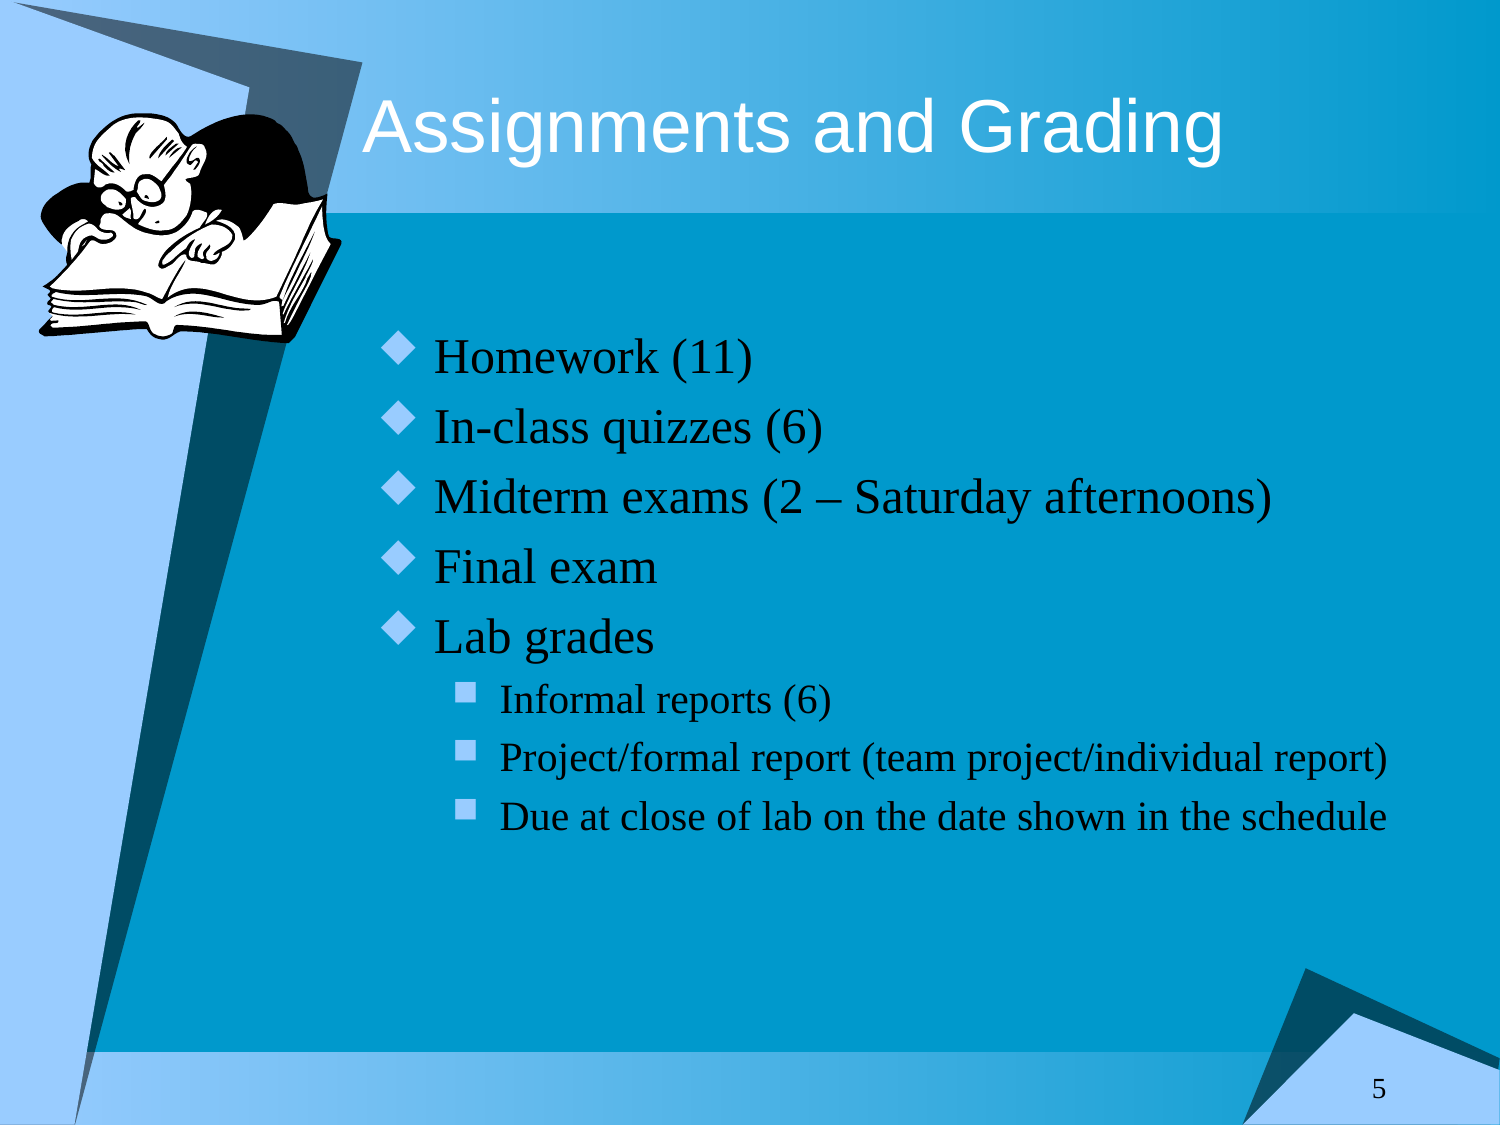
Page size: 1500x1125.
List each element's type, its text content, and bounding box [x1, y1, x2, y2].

slide_number 5 [1299, 1052, 1460, 1123]
title Assignments and Grading [347, 0, 1475, 175]
list Homework (11) In-class quizzes (6) Midterm exams (2 – Saturday afternoons) Final exam Lab grades Informal reports (6) Project/formal report (team project/individual report) Due at close of lab on the date shown in the schedule [362, 315, 1475, 998]
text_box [37, 112, 344, 344]
